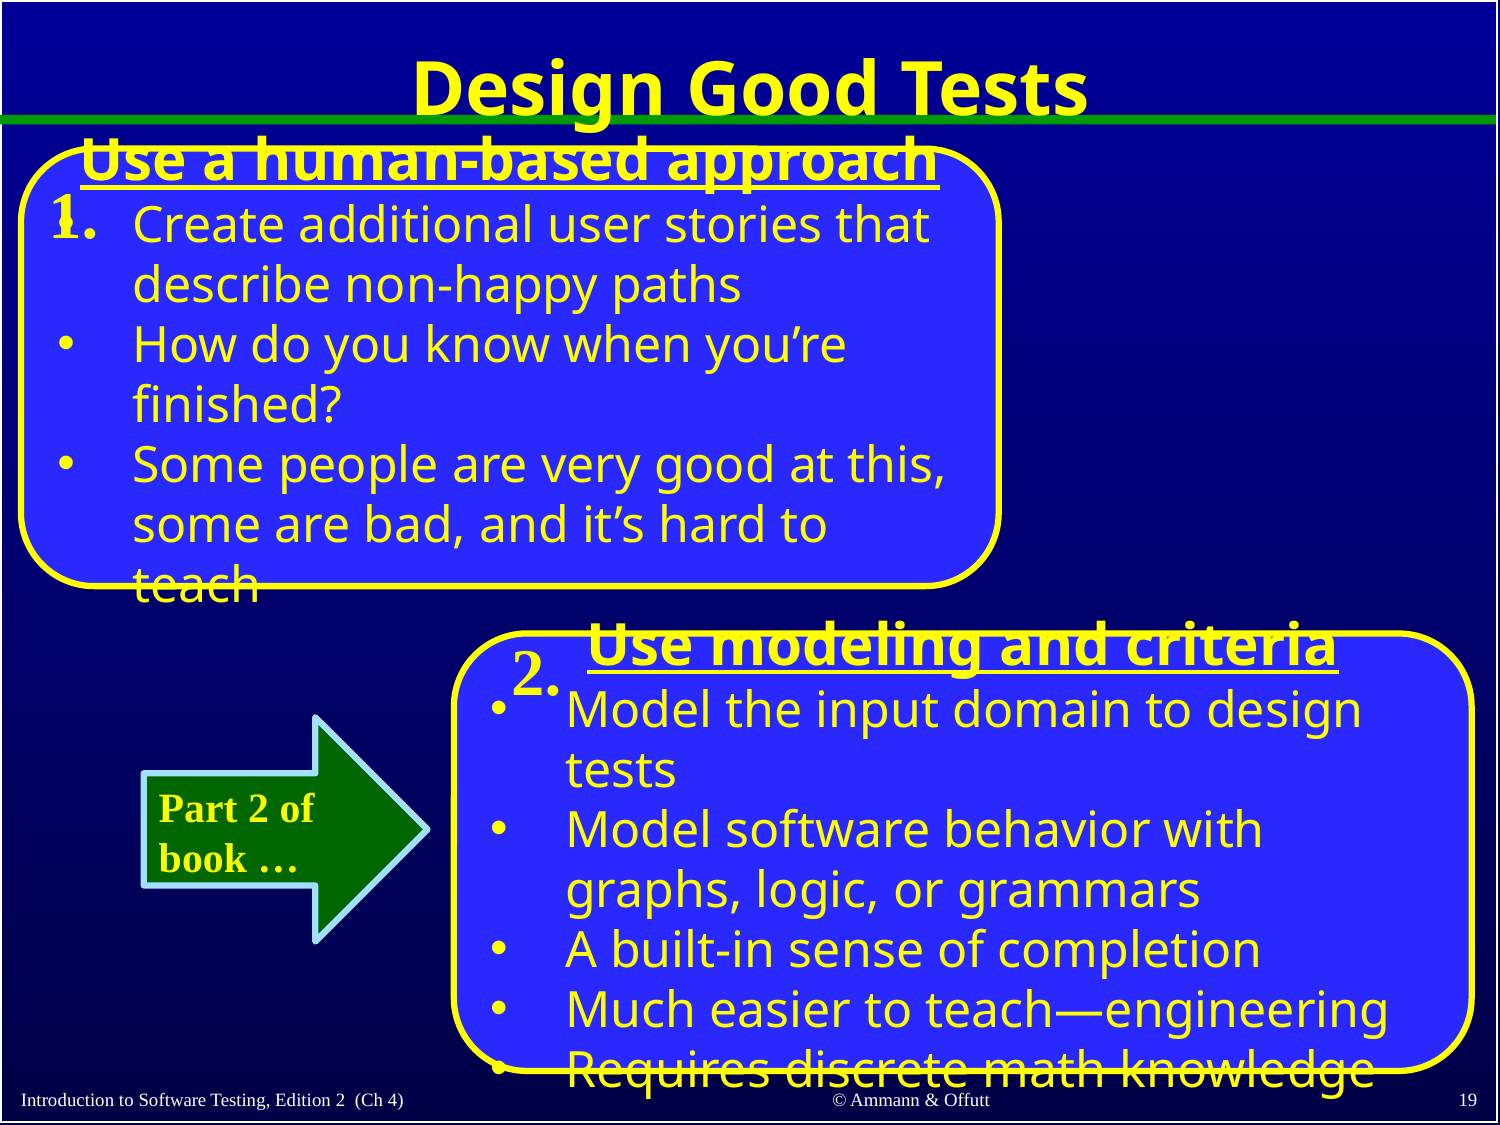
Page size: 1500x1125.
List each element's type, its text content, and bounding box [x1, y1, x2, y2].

title Design Good Tests [7, 15, 1493, 167]
text_box Part 2 of book … [143, 717, 428, 942]
text_box 2. [496, 621, 577, 716]
text_box 1. [33, 164, 114, 260]
text_box Use modeling and criteria Model the input domain to design tests Model software behavior with graphs, logic, or grammars A built-in sense of completion Much easier to teach—engineering Requires discrete math knowledge [453, 633, 1472, 1071]
slide_number Introduction to Software Testing, Edition 2 (Ch 4) [5, 1077, 637, 1119]
text_box Use a human-based approach Create additional user stories that describe non-happy paths How do you know when you’re finished? Some people are very good at this, some are bad, and it’s hard to teach [20, 148, 999, 587]
slide_number 19 [1179, 1074, 1493, 1119]
footer © Ammann & Offutt [673, 1075, 1149, 1119]
